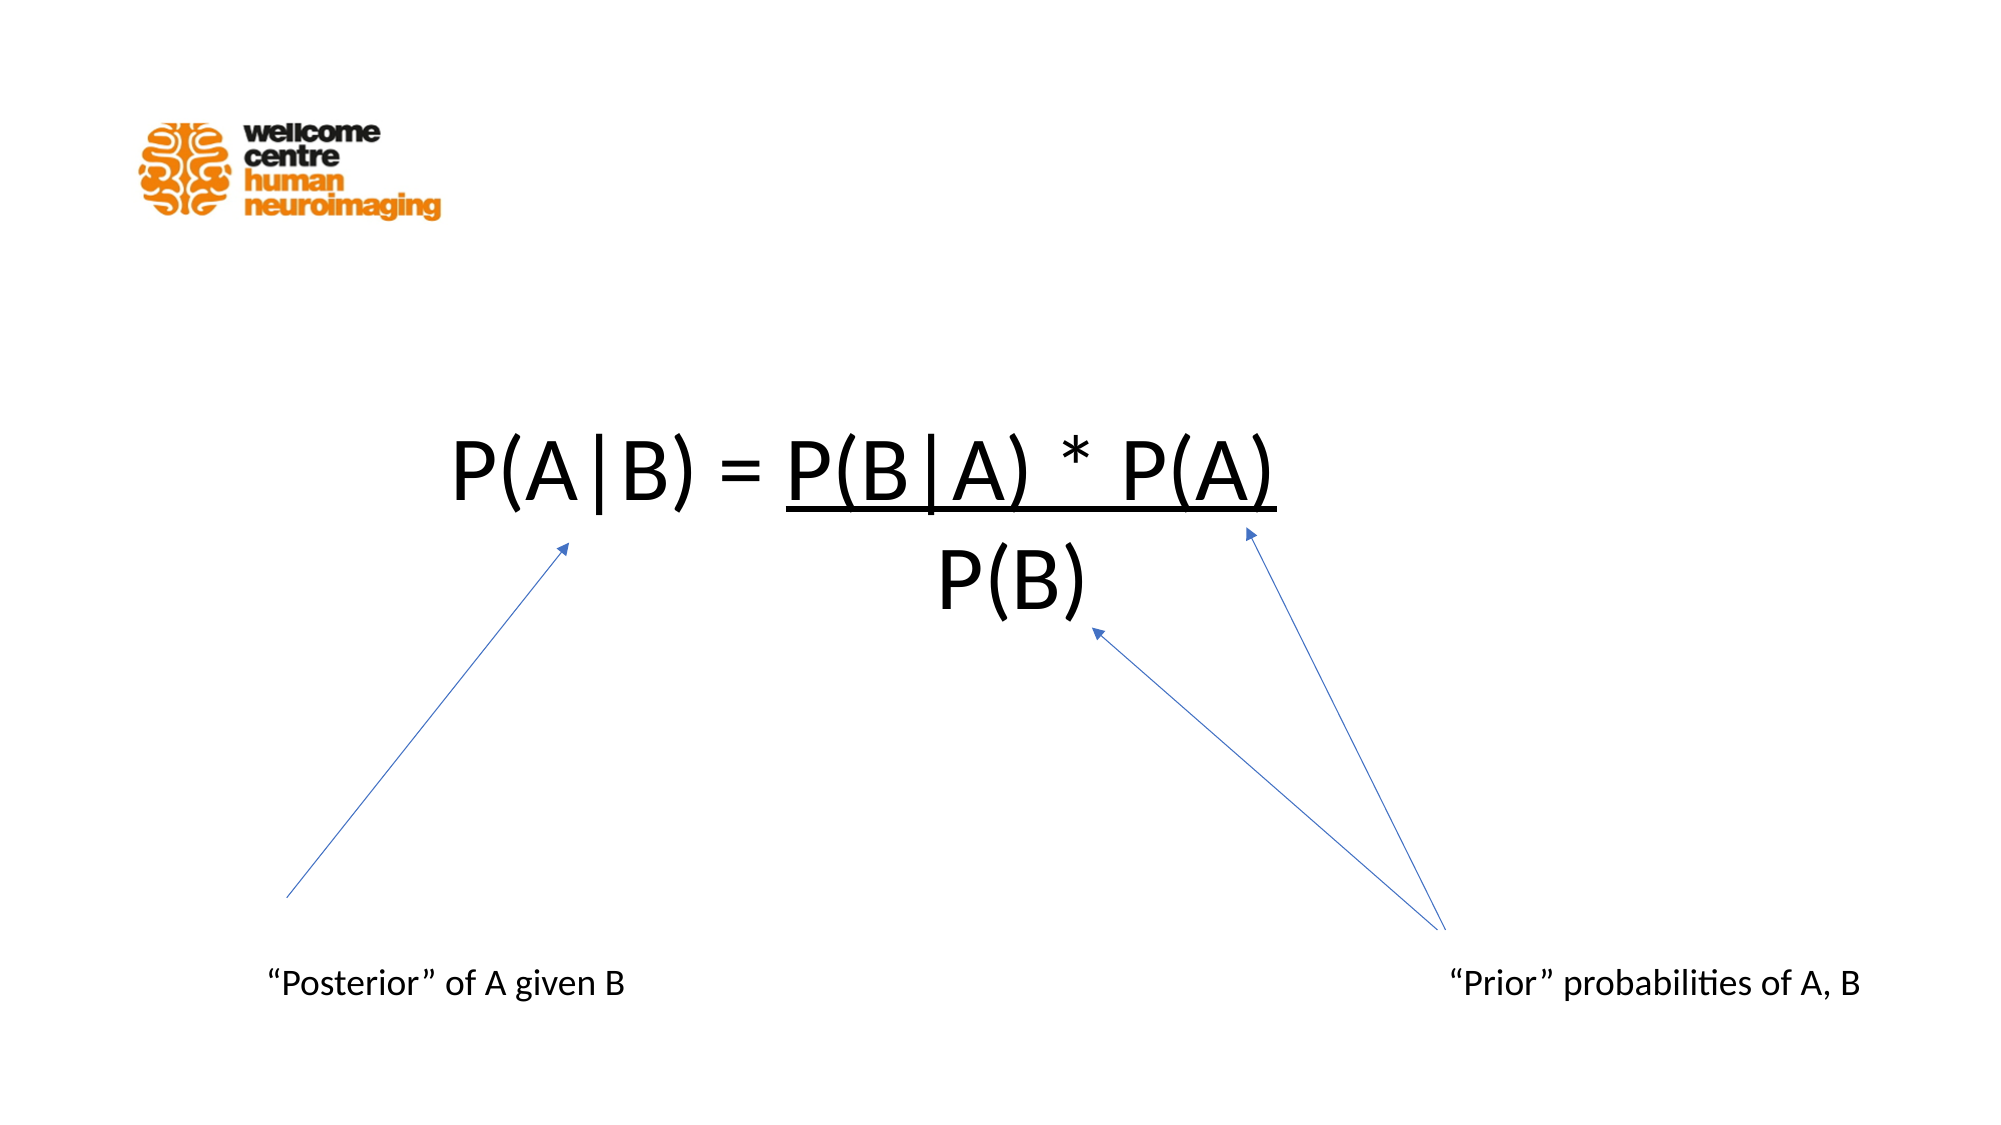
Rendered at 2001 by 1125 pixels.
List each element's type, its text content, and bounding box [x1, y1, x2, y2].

picture [131, 118, 448, 225]
text_box P(A|B) = P(B|A) * P(A) P(B) [435, 401, 1697, 726]
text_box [1091, 627, 1438, 930]
text_box “Posterior” of A given B [251, 950, 641, 1011]
text_box “Prior” probabilities of A, B [1433, 950, 1877, 1011]
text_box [286, 542, 570, 898]
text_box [1246, 527, 1446, 930]
